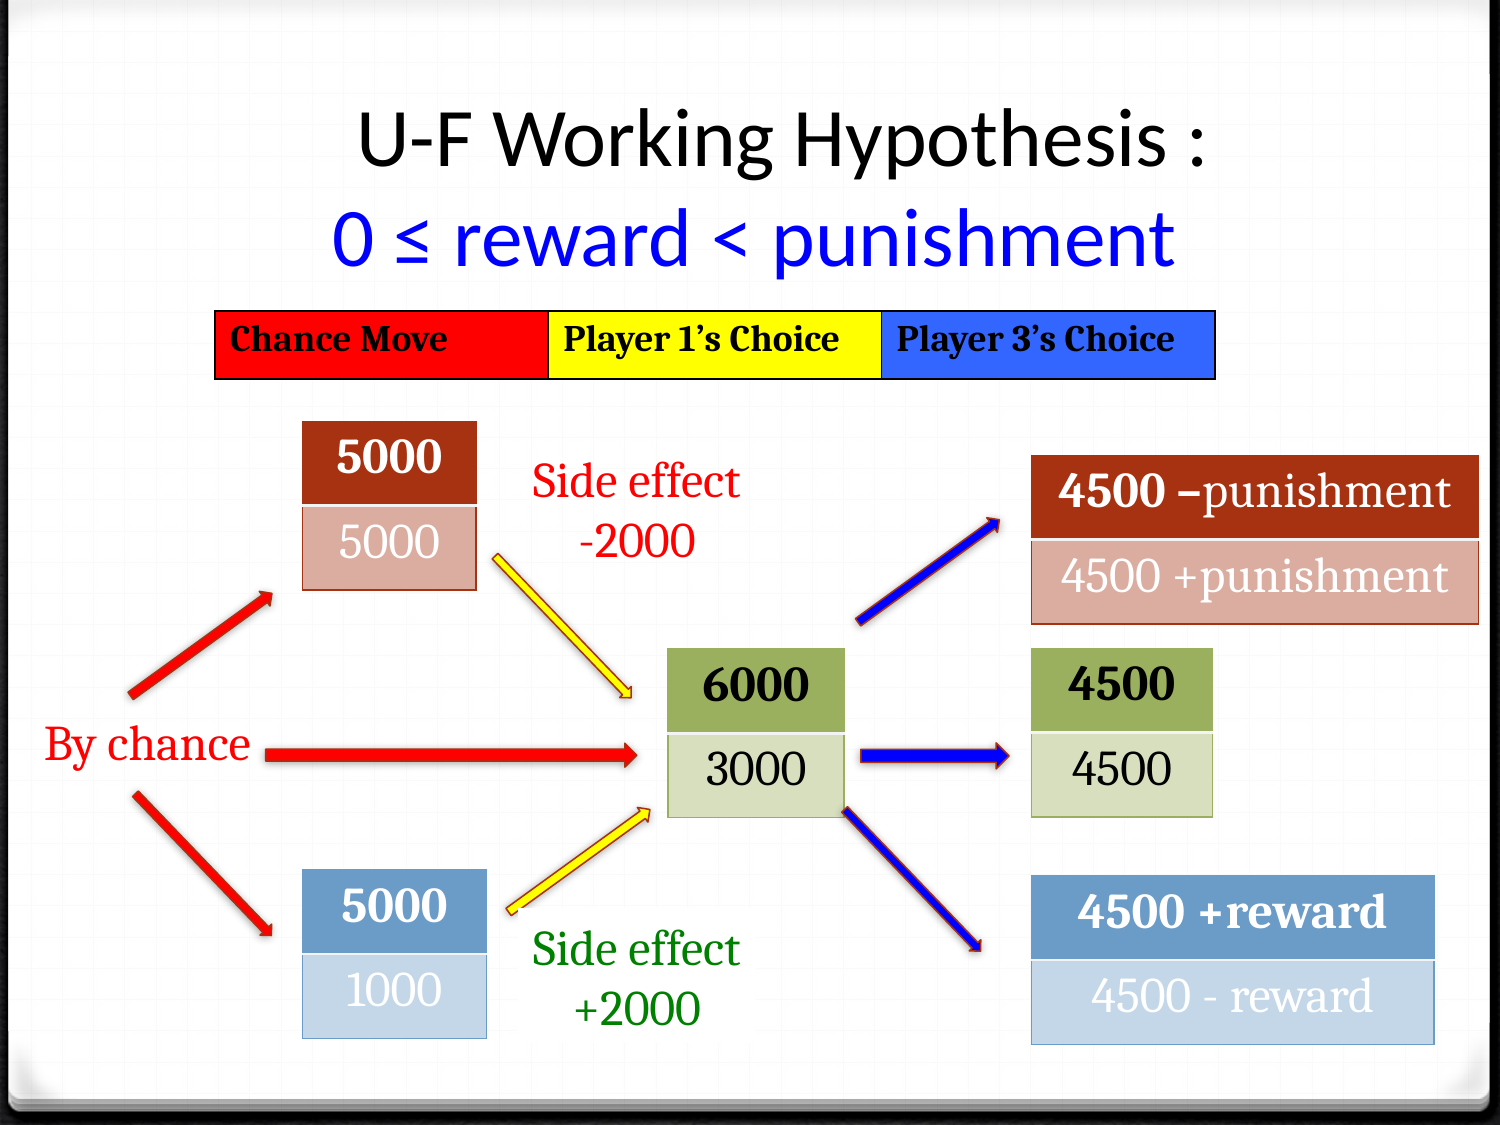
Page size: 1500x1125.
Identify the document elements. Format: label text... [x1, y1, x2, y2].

text_box Side effect +2000 [518, 907, 756, 1043]
picture [0, 0, 1500, 1125]
table_cell 5000 [303, 507, 475, 589]
title U-F Working Hypothesis : 0 ≤ reward < punishment [70, 89, 1421, 278]
text_box [264, 742, 638, 768]
table_header Player 1’s Choice [549, 312, 881, 378]
table_cell 4500 [1032, 734, 1212, 816]
table_cell 4500 +punishment [1032, 541, 1478, 623]
text_box Side effect -2000 [518, 440, 756, 575]
table_header Chance Move [216, 312, 547, 378]
table_header 5000 [303, 422, 475, 504]
table_header 4500 –punishment [1032, 456, 1478, 538]
table_cell 1000 [303, 955, 486, 1038]
text_box [131, 790, 273, 937]
table_header 4500 +reward [1032, 876, 1433, 959]
text_box [860, 742, 1010, 770]
table_cell 3000 [669, 735, 843, 817]
text_box [491, 552, 633, 699]
text_box [841, 806, 982, 952]
table_cell 4500 - reward [1032, 961, 1433, 1044]
table_header Player 3’s Choice [882, 312, 1214, 378]
table_header 5000 [303, 870, 486, 953]
text_box [505, 806, 651, 917]
text_box [854, 516, 1001, 627]
text_box [127, 590, 273, 701]
text_box By chance [29, 703, 266, 778]
table_header 6000 [669, 650, 843, 732]
table_header 4500 [1032, 649, 1212, 731]
